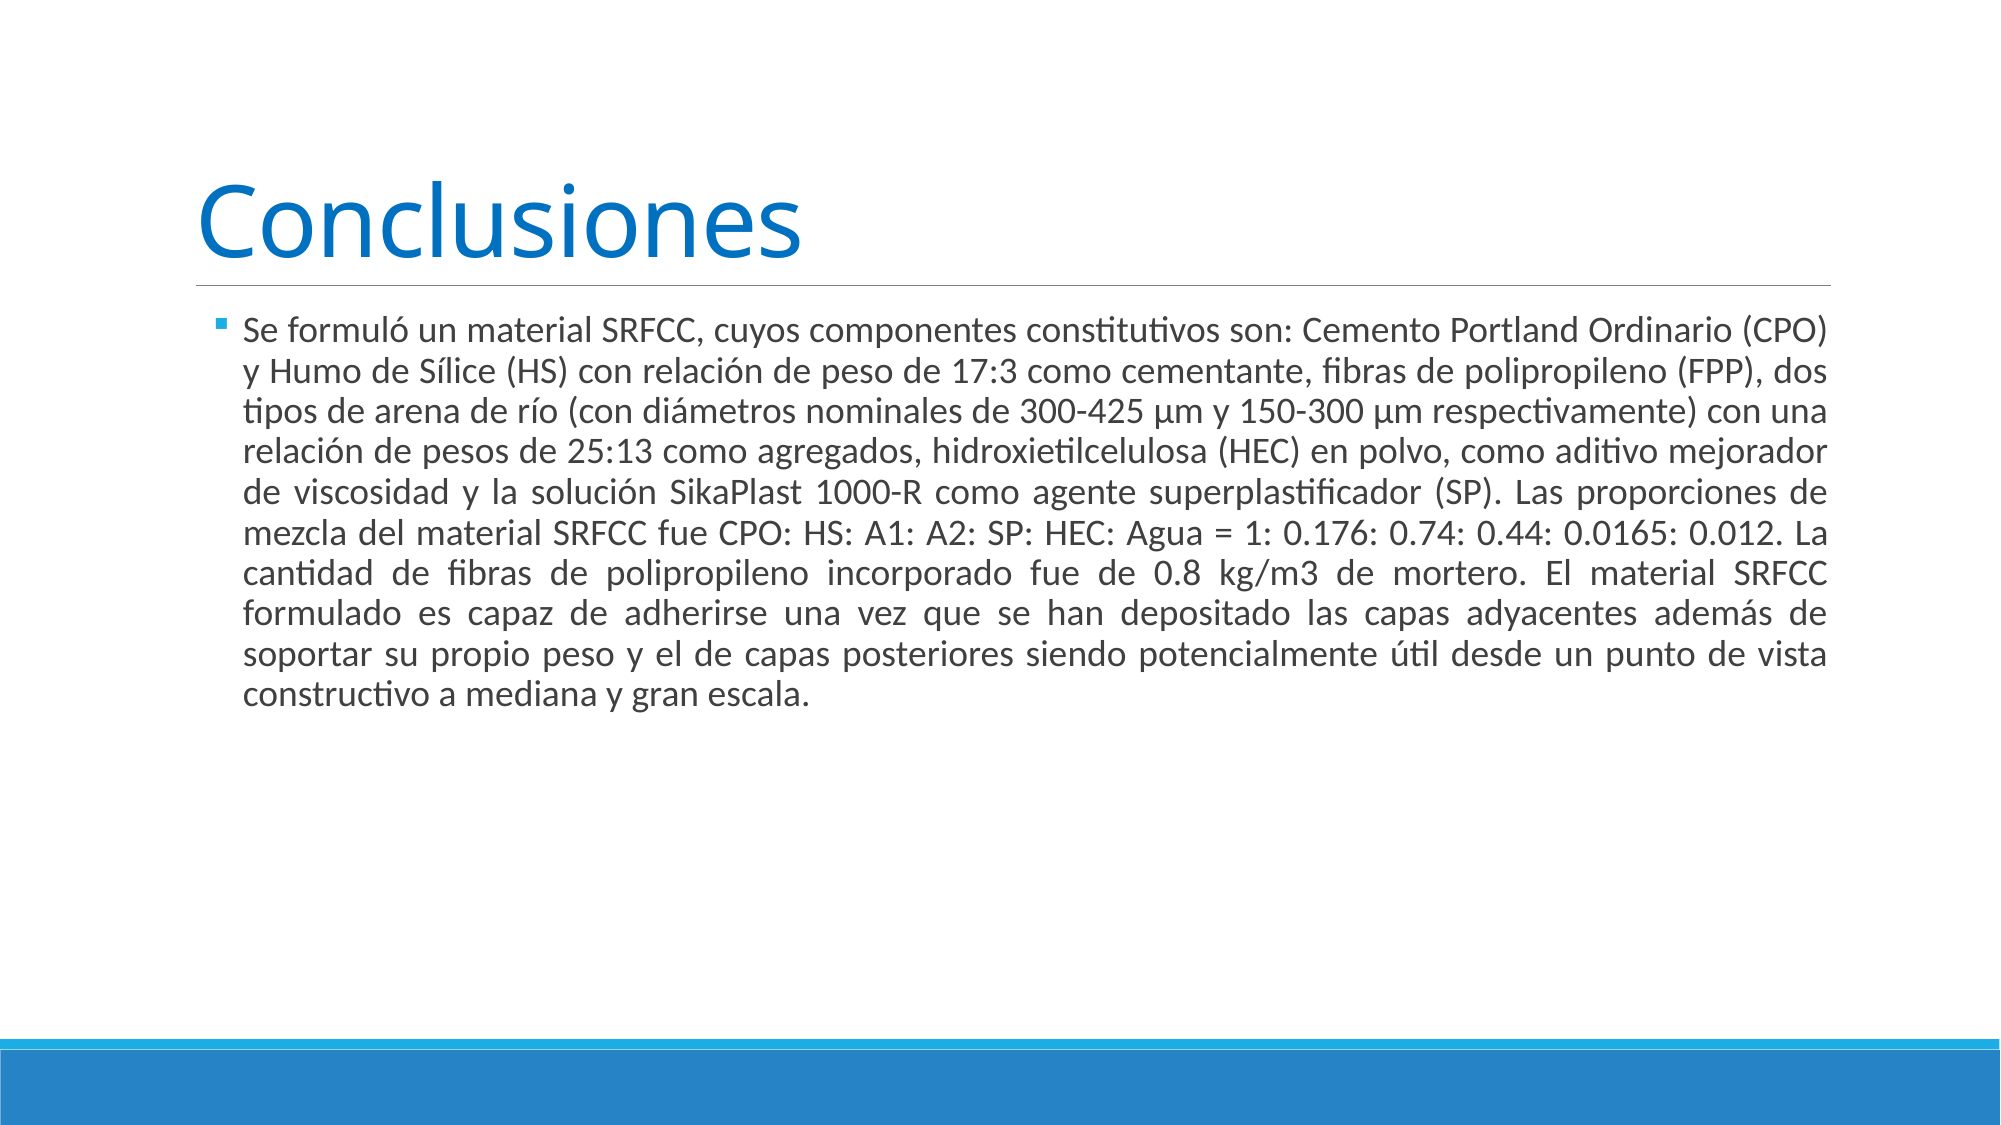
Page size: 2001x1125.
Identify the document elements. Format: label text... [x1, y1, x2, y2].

title Conclusiones [180, 47, 1830, 285]
list Se formuló un material SRFCC, cuyos componentes constitutivos son: Cemento Portland Ordinario (CPO) y Humo de Sílice (HS) con relación de peso de 17:3 como cementante, fibras de polipropileno (FPP), dos tipos de arena de río (con diámetros nominales de 300-425 µm y 150-300 µm respectivamente) con una relación de pesos de 25:13 como agregados, hidroxietilcelulosa (HEC) en polvo, como aditivo mejorador de viscosidad y la solución SikaPlast 1000-R como agente superplastificador (SP). Las proporciones de mezcla del material SRFCC fue CPO: HS: A1: A2: SP: HEC: Agua = 1: 0.176: 0.74: 0.44: 0.0165: 0.012. La cantidad de fibras de polipropileno incorporado fue de 0.8 kg/m3 de mortero. El material SRFCC formulado es capaz de adherirse una vez que se han depositado las capas adyacentes además de soportar su propio peso y el de capas posteriores siendo potencialmente útil desde un punto de vista constructivo a mediana y gran escala. [180, 302, 1830, 963]
